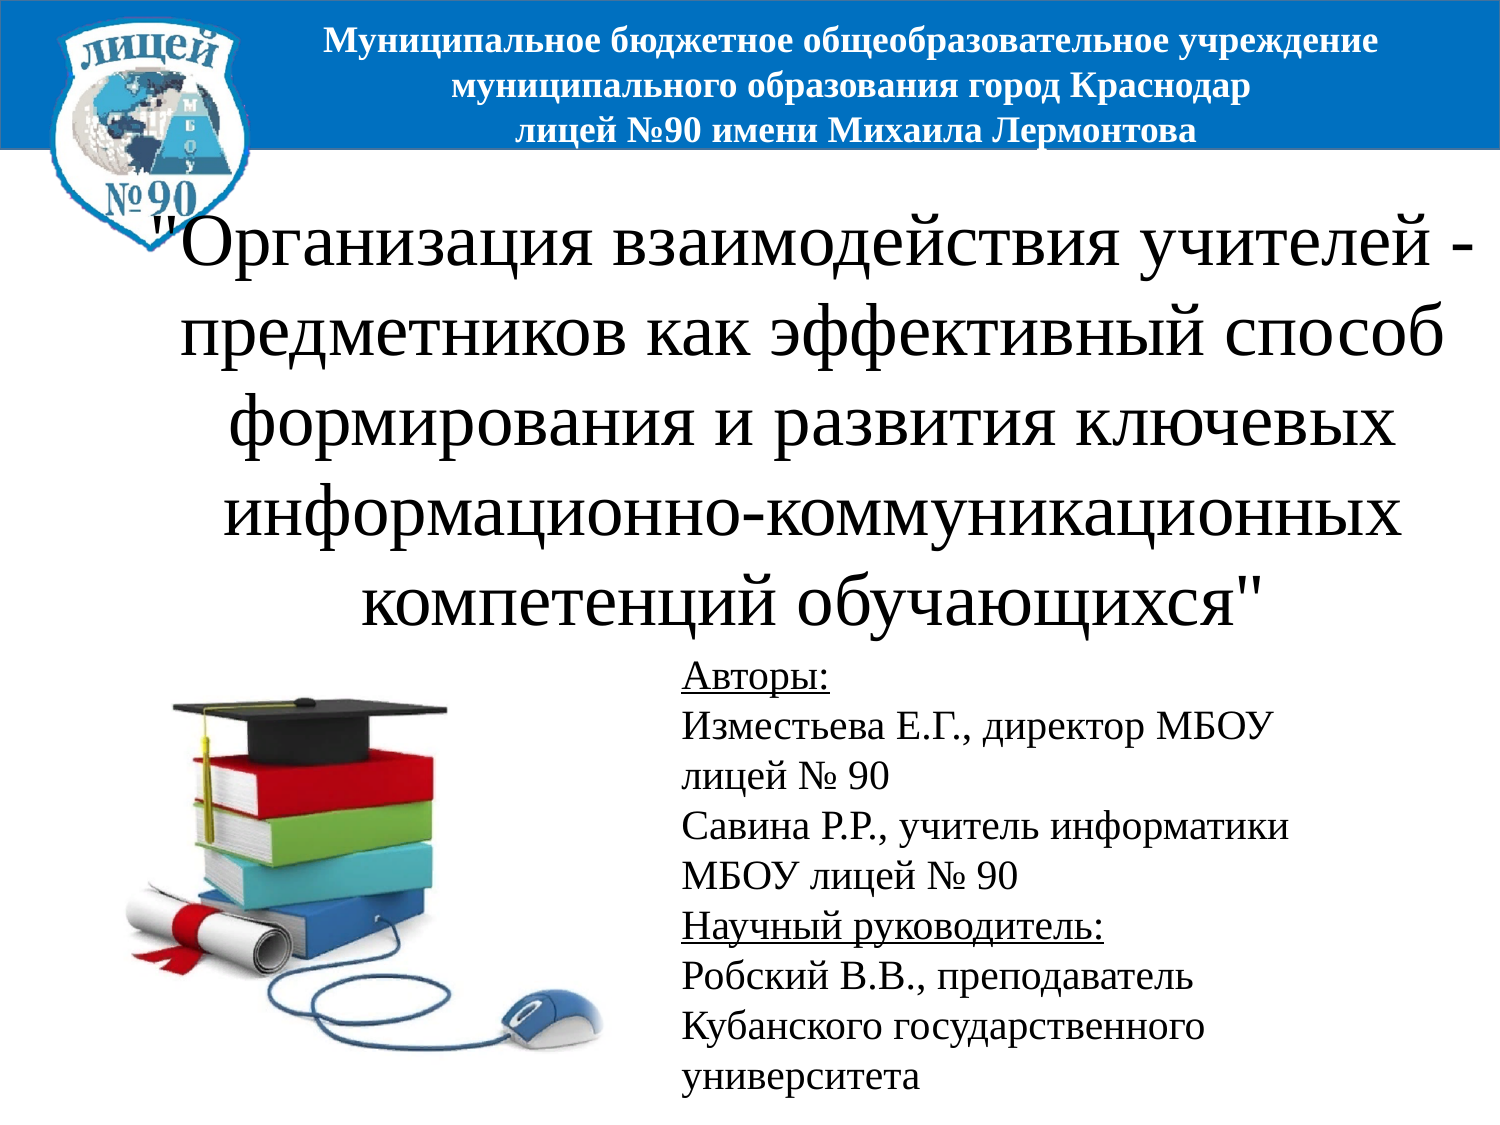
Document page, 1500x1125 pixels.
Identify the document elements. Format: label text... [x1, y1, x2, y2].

picture [0, 0, 296, 255]
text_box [103, 600, 667, 1125]
text_box [296, 0, 1500, 150]
text_box "Организация взаимодействия учителей - предметников как эффективный способ формирования и развития ключевых информационно-коммуникационных компетенций обучающихся" [103, 183, 1500, 649]
text_box Муниципальное бюджетное общеобразовательное учреждение муниципального образования город Краснодар лицей №90 имени Михаила Лермонтова [296, 7, 1464, 158]
text_box Авторы: Изместьева Е.Г., директор МБОУ лицей № 90 Савина Р.Р., учитель информатики МБОУ лицей № 90 Научный руководитель: Робский В.В., преподаватель Кубанского государственного университета [667, 640, 1397, 1105]
